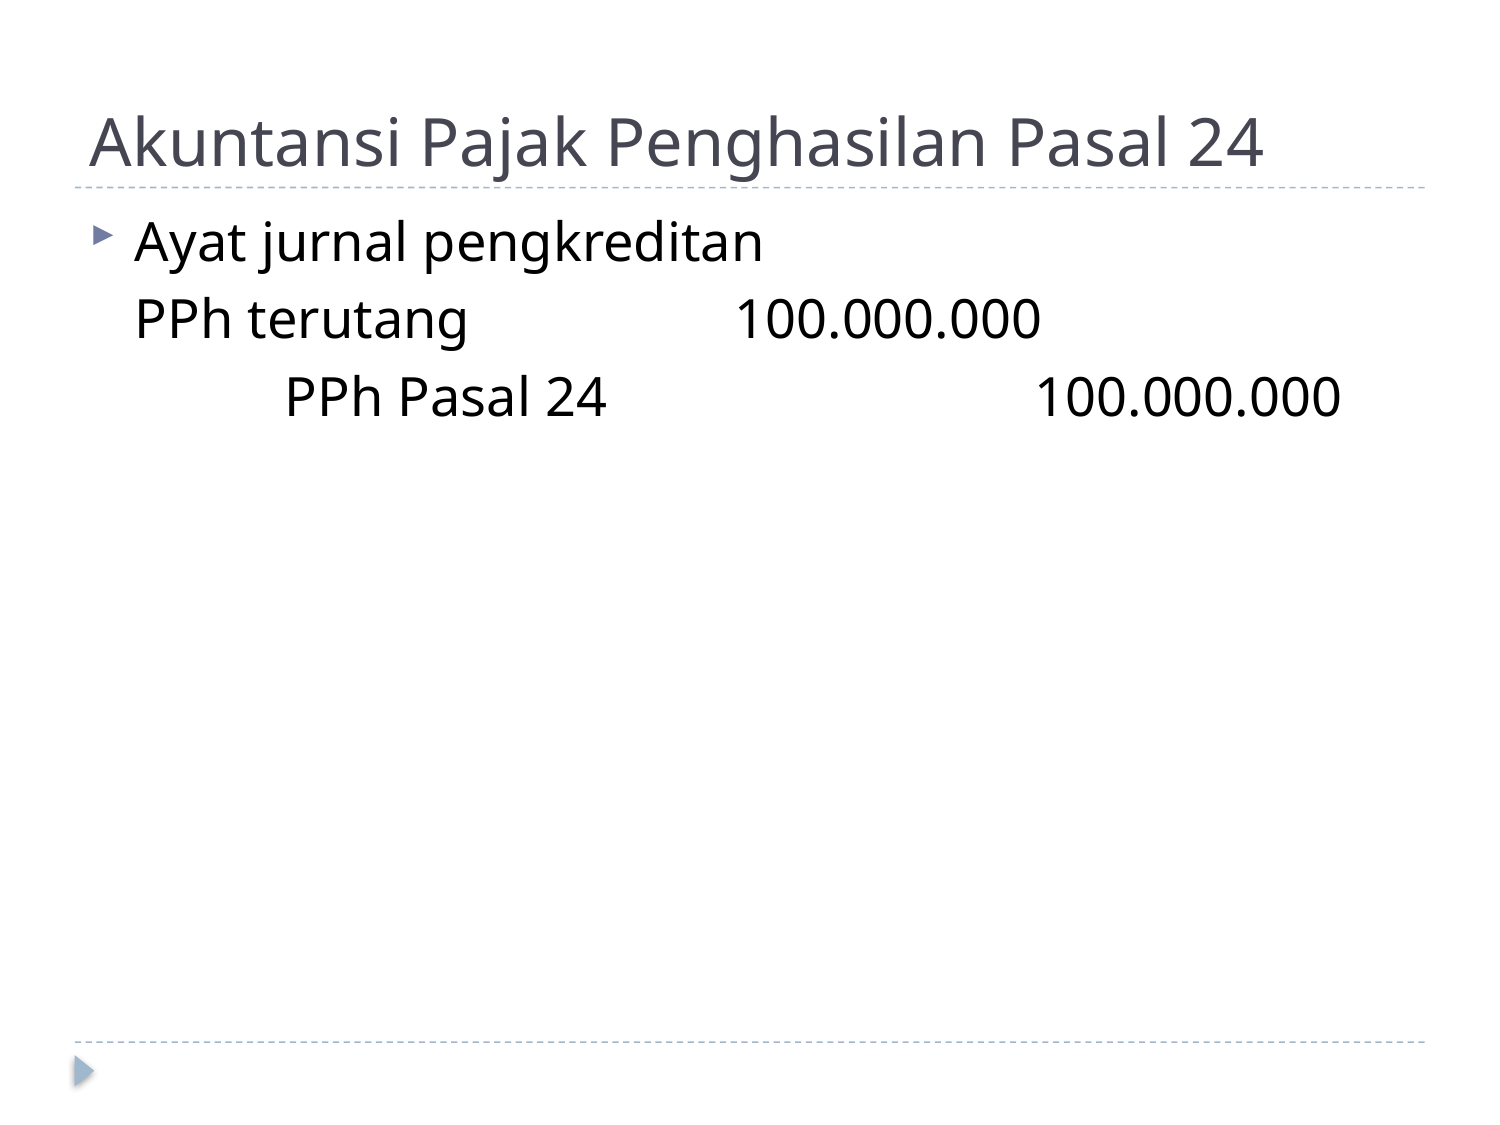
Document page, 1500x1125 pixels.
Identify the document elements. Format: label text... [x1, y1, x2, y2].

title Akuntansi Pajak Penghasilan Pasal 24 [75, 24, 1425, 188]
list Ayat jurnal pengkreditan PPh terutang 100.000.000 PPh Pasal 24 100.000.000 [75, 200, 1425, 1010]
